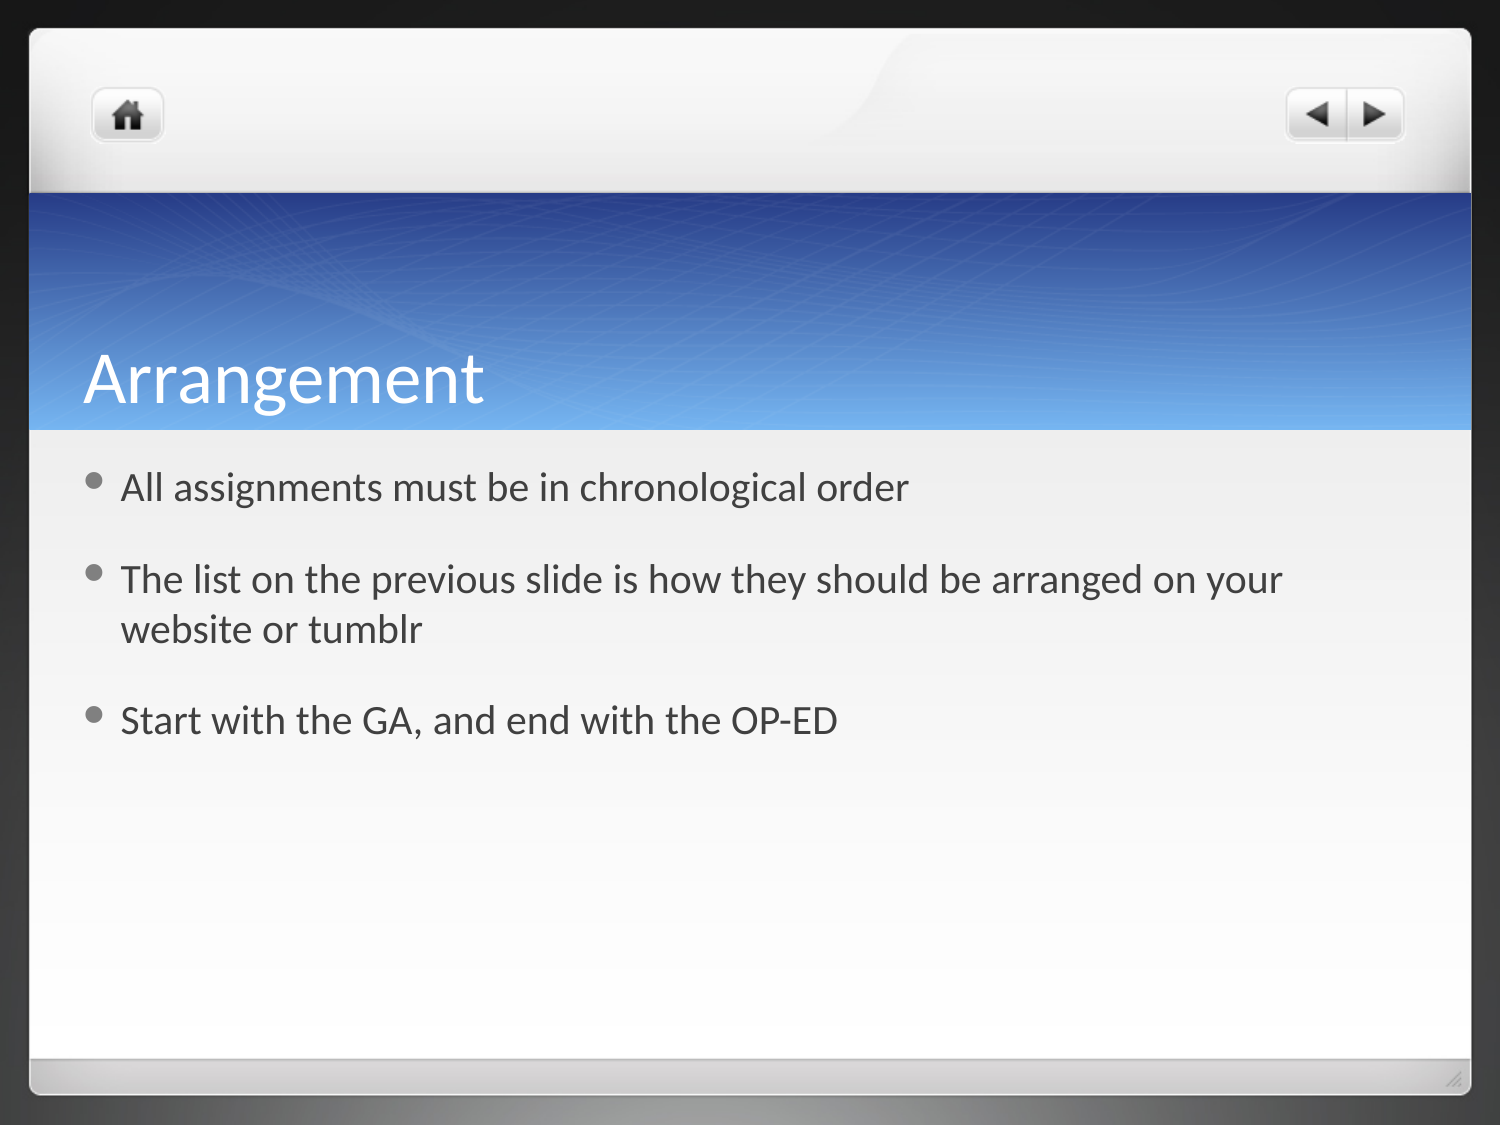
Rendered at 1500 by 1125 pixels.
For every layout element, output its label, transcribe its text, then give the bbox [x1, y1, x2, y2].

picture [0, 0, 1500, 1125]
title Arrangement [68, 238, 1432, 427]
list All assignments must be in chronological order The list on the previous slide is how they should be arranged on your website or tumblr Start with the GA, and end with the OP-ED [68, 452, 1432, 1025]
